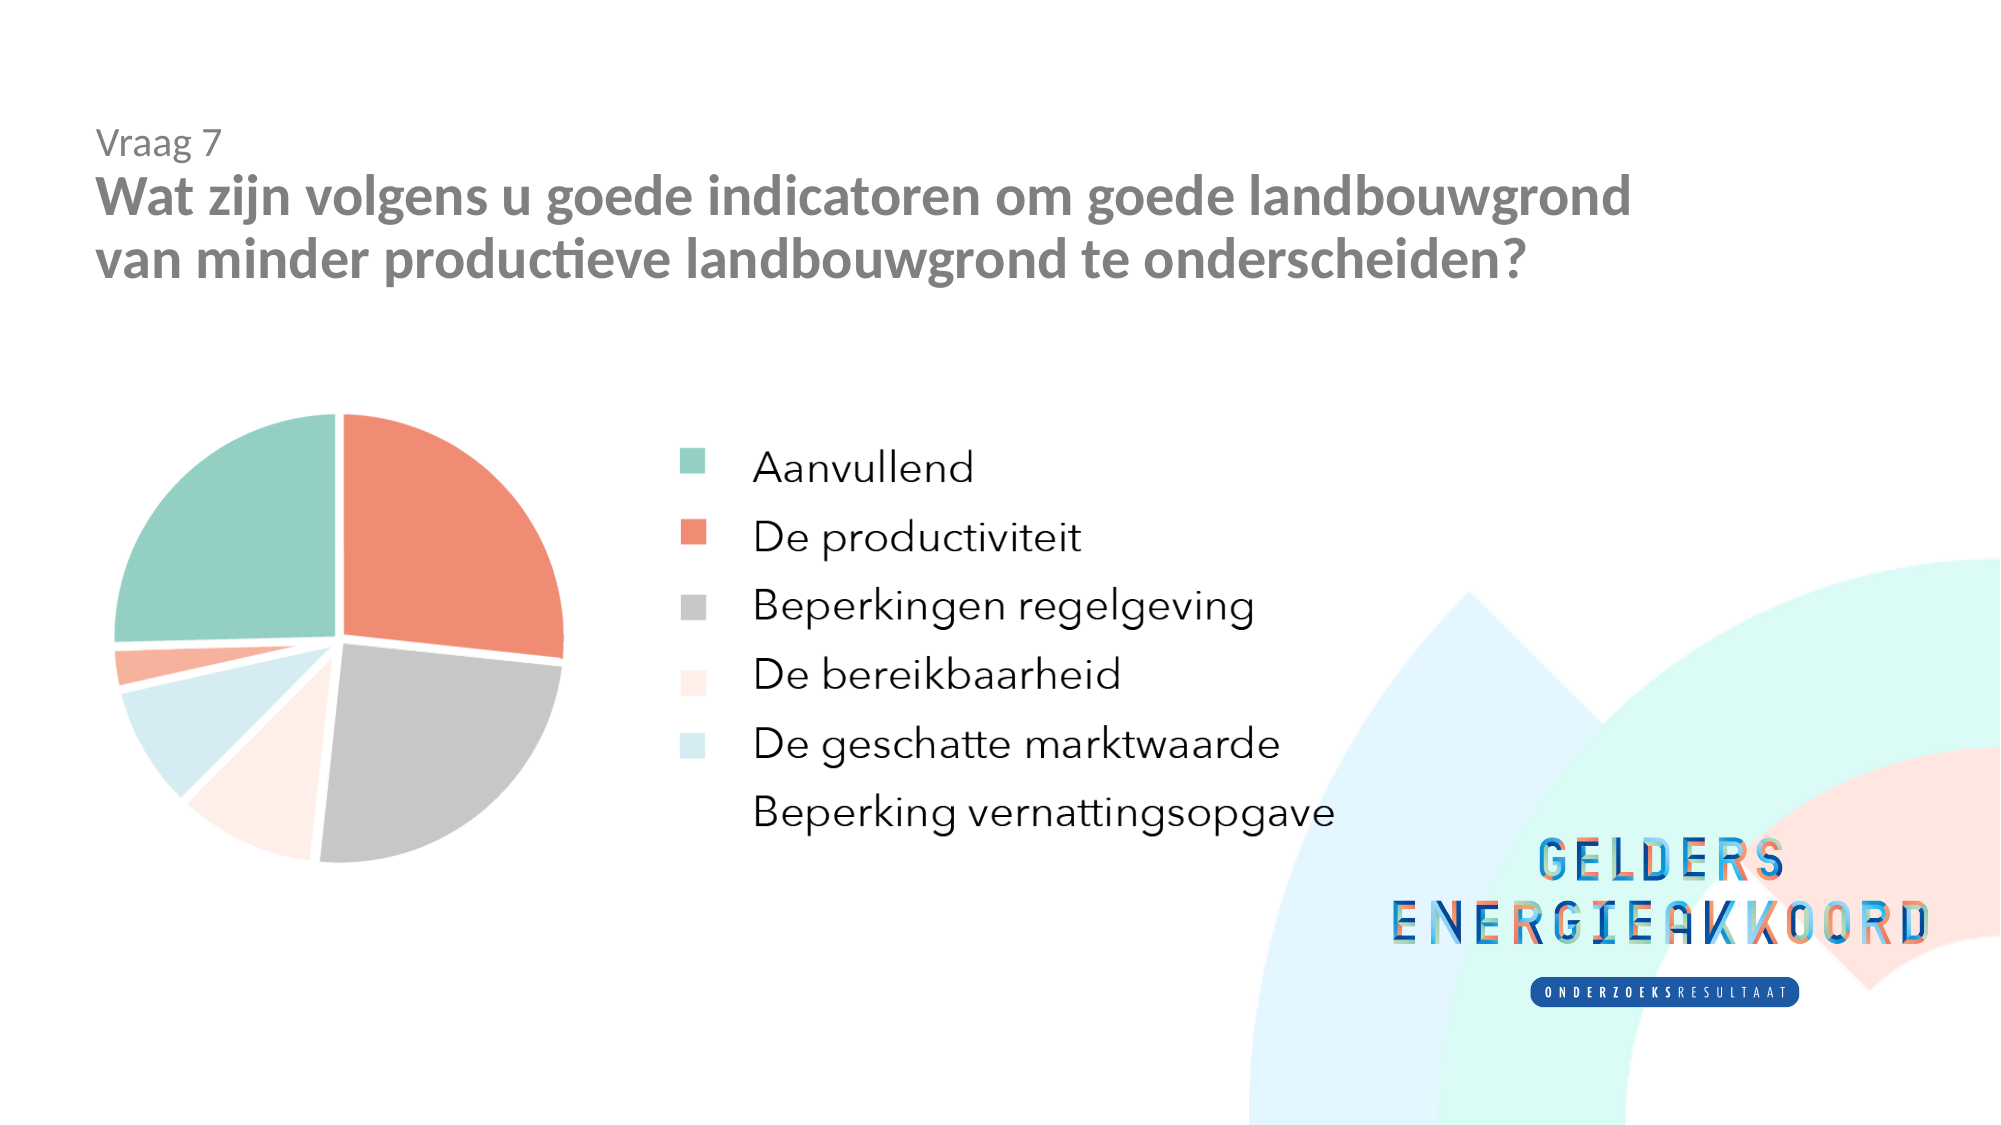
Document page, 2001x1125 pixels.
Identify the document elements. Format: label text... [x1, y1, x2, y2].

text_box Vraag 7 Wat zijn volgens u goede indicatoren om goede landbouwgrond van minder productieve landbouwgrond te onderscheiden? [81, 112, 1692, 299]
picture [47, 256, 2000, 1125]
